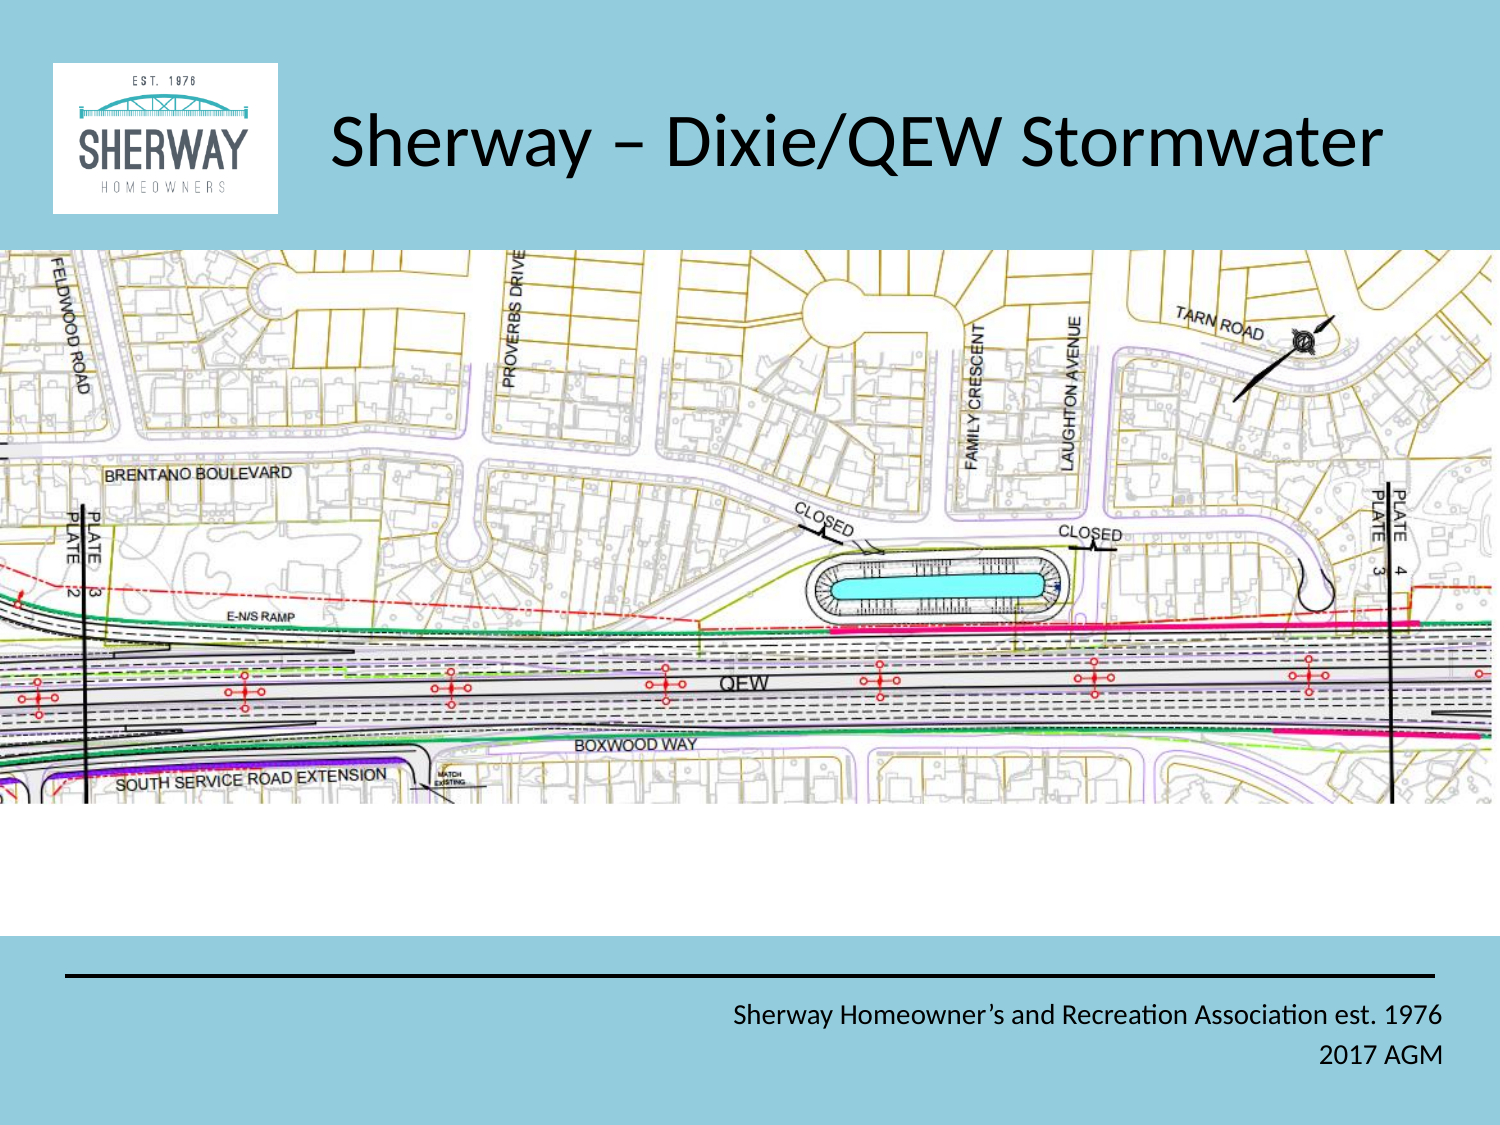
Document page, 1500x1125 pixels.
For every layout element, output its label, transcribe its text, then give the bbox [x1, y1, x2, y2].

text_box Sherway Homeowner’s and Recreation Association est. 1976 2017 AGM [584, 987, 1459, 1079]
picture [52, 63, 278, 214]
title Sherway – Dixie/QEW Stormwater [289, 42, 1427, 231]
picture [0, 250, 1500, 936]
